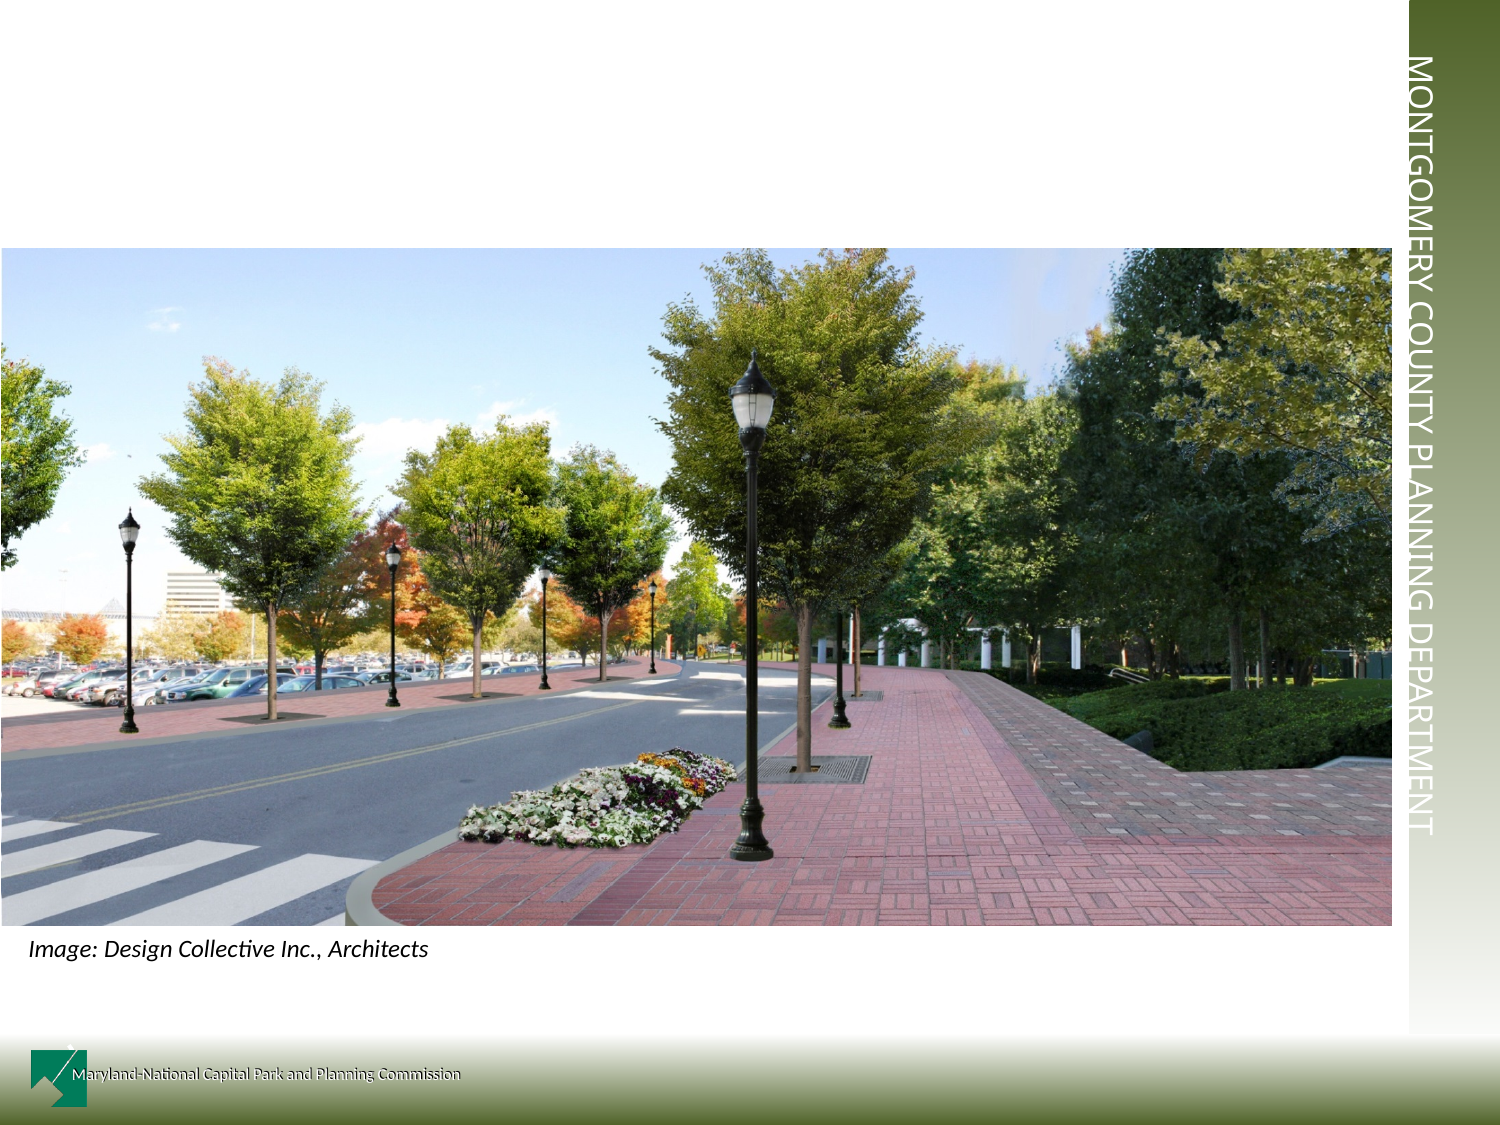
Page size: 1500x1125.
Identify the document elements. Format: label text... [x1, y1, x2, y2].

text_box Image: Design Collective Inc., Architects [13, 935, 452, 970]
picture [0, 248, 1393, 926]
picture [31, 1050, 87, 1107]
